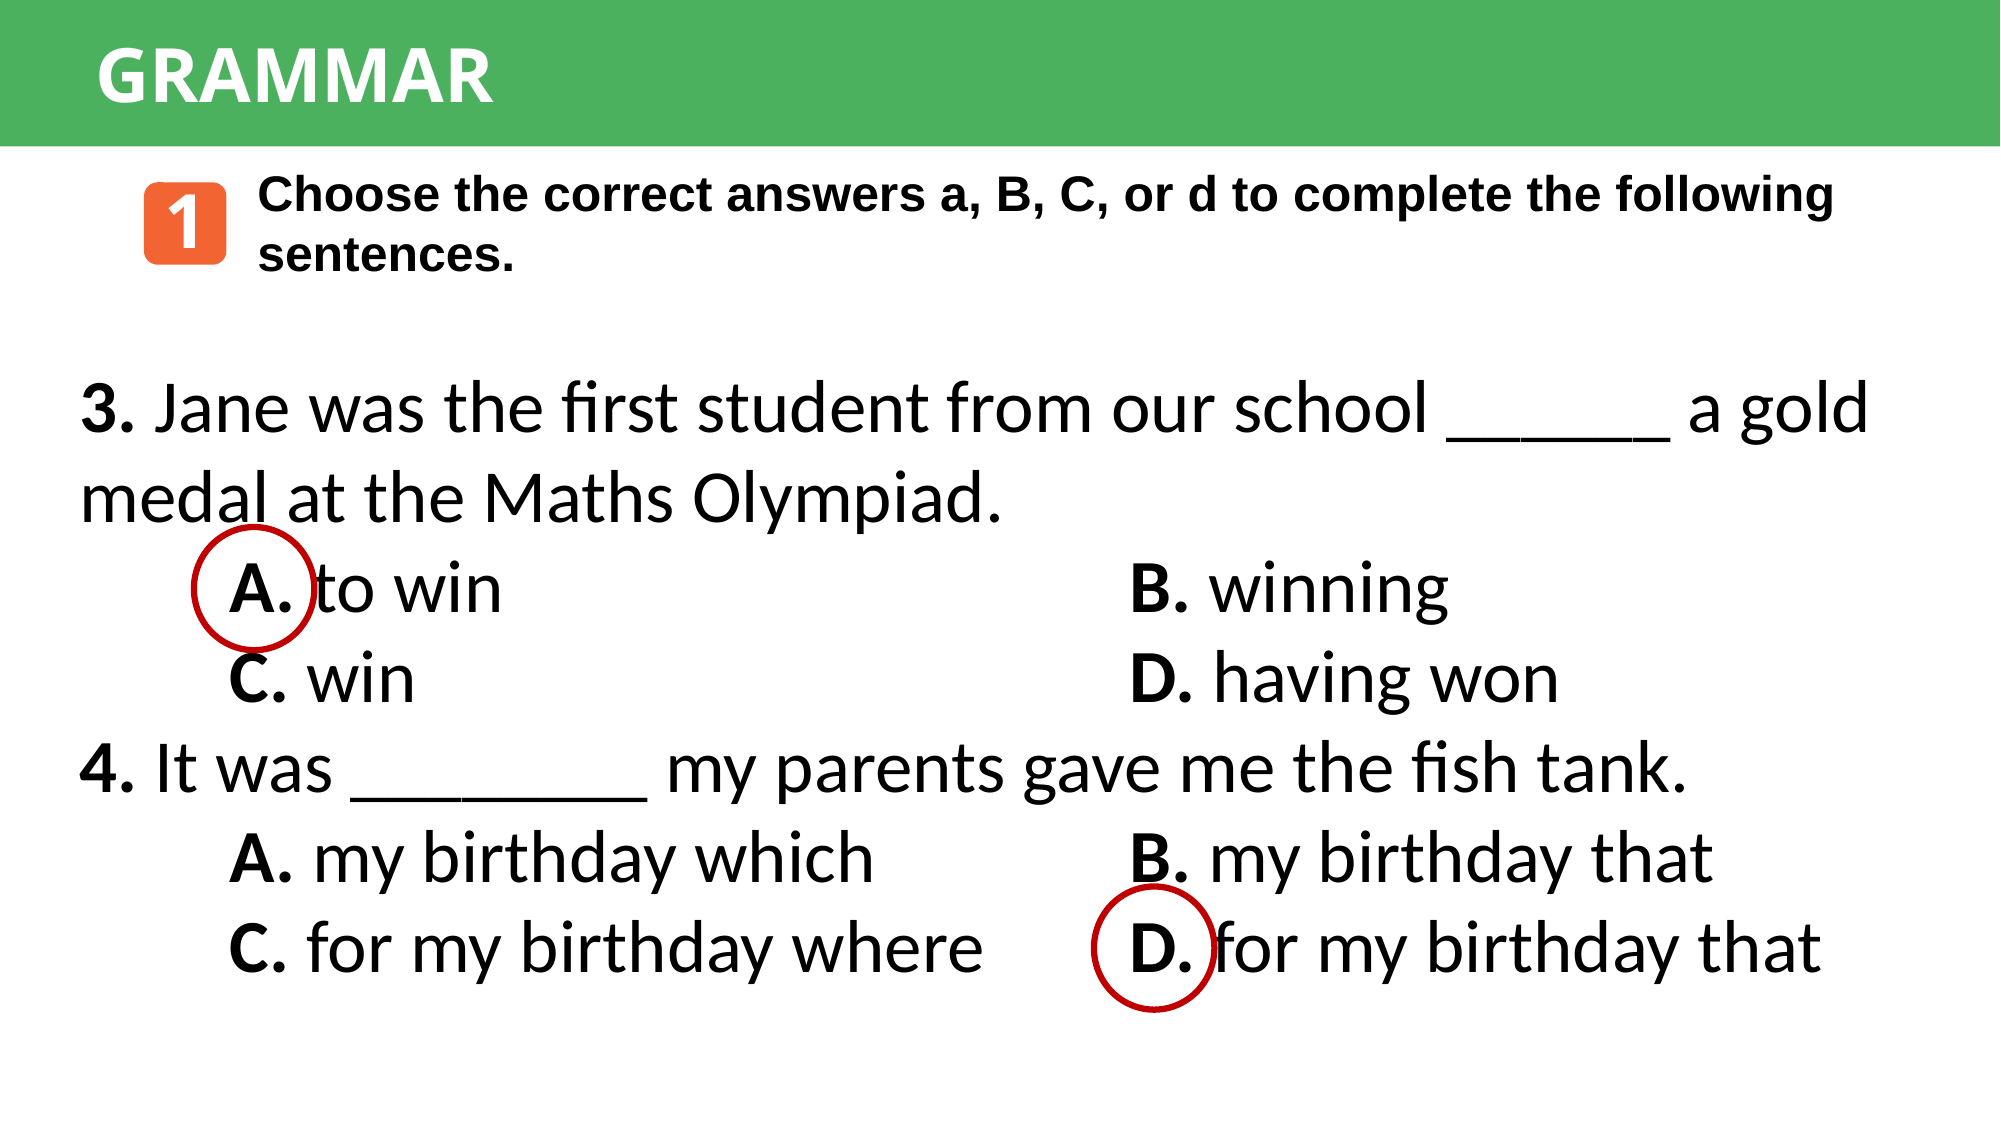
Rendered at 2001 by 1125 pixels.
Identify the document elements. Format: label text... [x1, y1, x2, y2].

text_box 3. Jane was the first student from our school ______ a gold medal at the Maths Olympiad. A. to win B. winning C. win D. having won 4. It was ________ my parents gave me the fish tank. A. my birthday which B. my birthday that C. for my birthday where D. for my birthday that [64, 350, 1936, 996]
text_box Choose the correct answers a, B, C, or d to complete the following sentences. [242, 154, 1871, 290]
text_box [223, 185, 228, 262]
text_box 1 [148, 166, 223, 272]
text_box [142, 184, 148, 263]
text_box [0, 0, 2000, 147]
text_box GRAMMAR [81, 20, 831, 125]
text_box [1092, 885, 1216, 1011]
text_box [192, 525, 316, 652]
